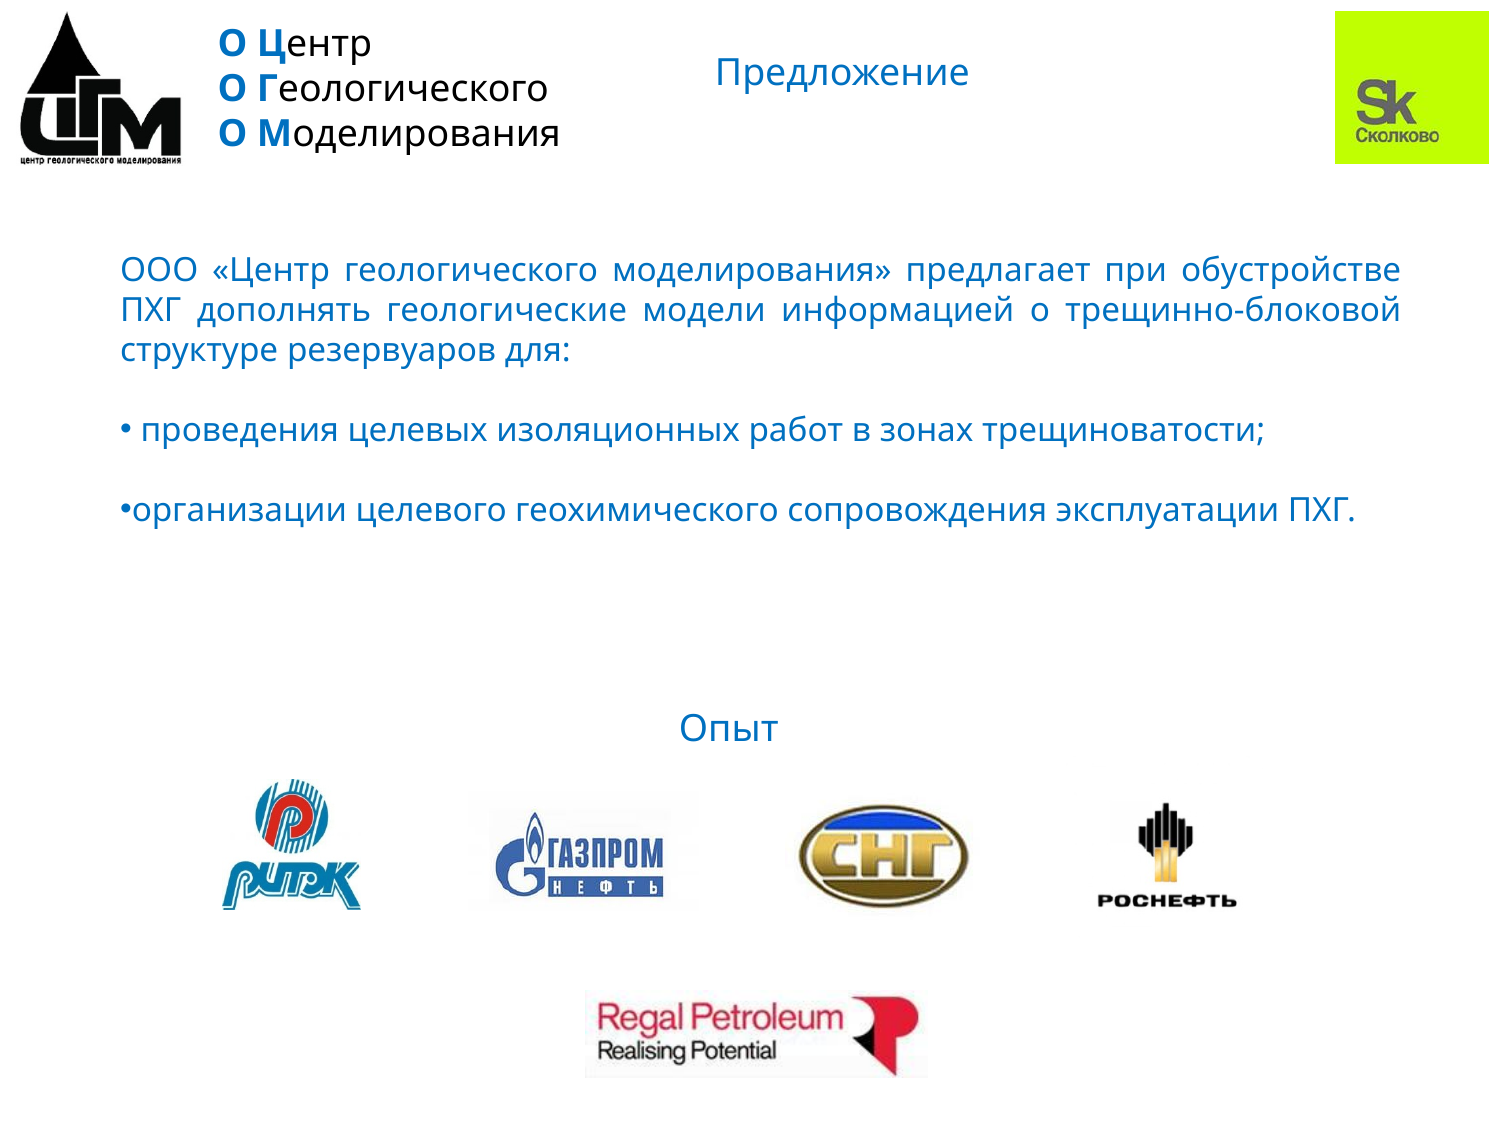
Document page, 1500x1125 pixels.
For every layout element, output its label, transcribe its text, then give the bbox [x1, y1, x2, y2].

picture [1066, 756, 1263, 957]
title Опыт [508, 667, 950, 786]
picture [468, 791, 700, 926]
picture [1335, 11, 1489, 165]
picture [222, 779, 361, 910]
text_box ООО «Центр геологического моделирования» предлагает при обустройстве ПХГ дополнять геологические модели информацией о трещинно-блоковой структуре резервуаров для: проведения целевых изоляционных работ в зонах трещиноватости; организации целевого геохимического сопровождения эксплуатации ПХГ. [105, 241, 1418, 536]
picture [585, 990, 928, 1079]
text_box Предложение [622, 11, 1063, 129]
text_box О Центр О Геологического О Моделирования [202, 11, 576, 162]
picture [10, 11, 188, 166]
picture [784, 767, 980, 943]
